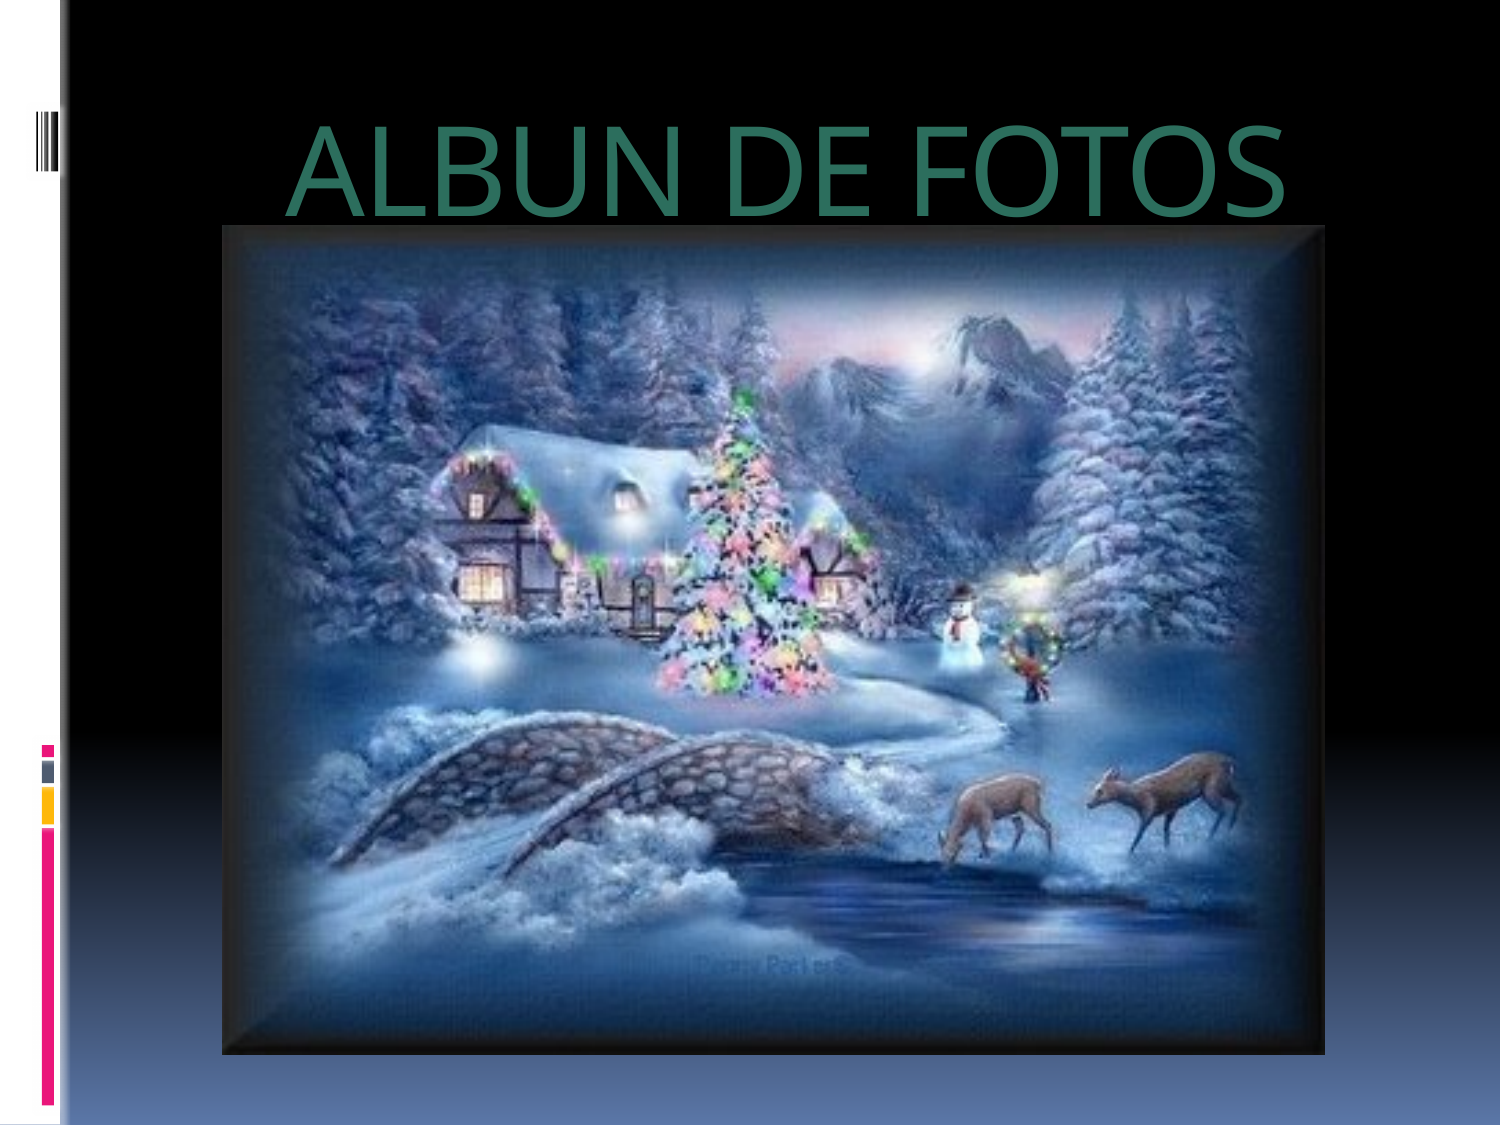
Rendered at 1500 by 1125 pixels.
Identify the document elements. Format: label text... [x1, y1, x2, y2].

title ALBUN DE FOTOS [150, 83, 1425, 234]
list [222, 224, 1326, 1056]
